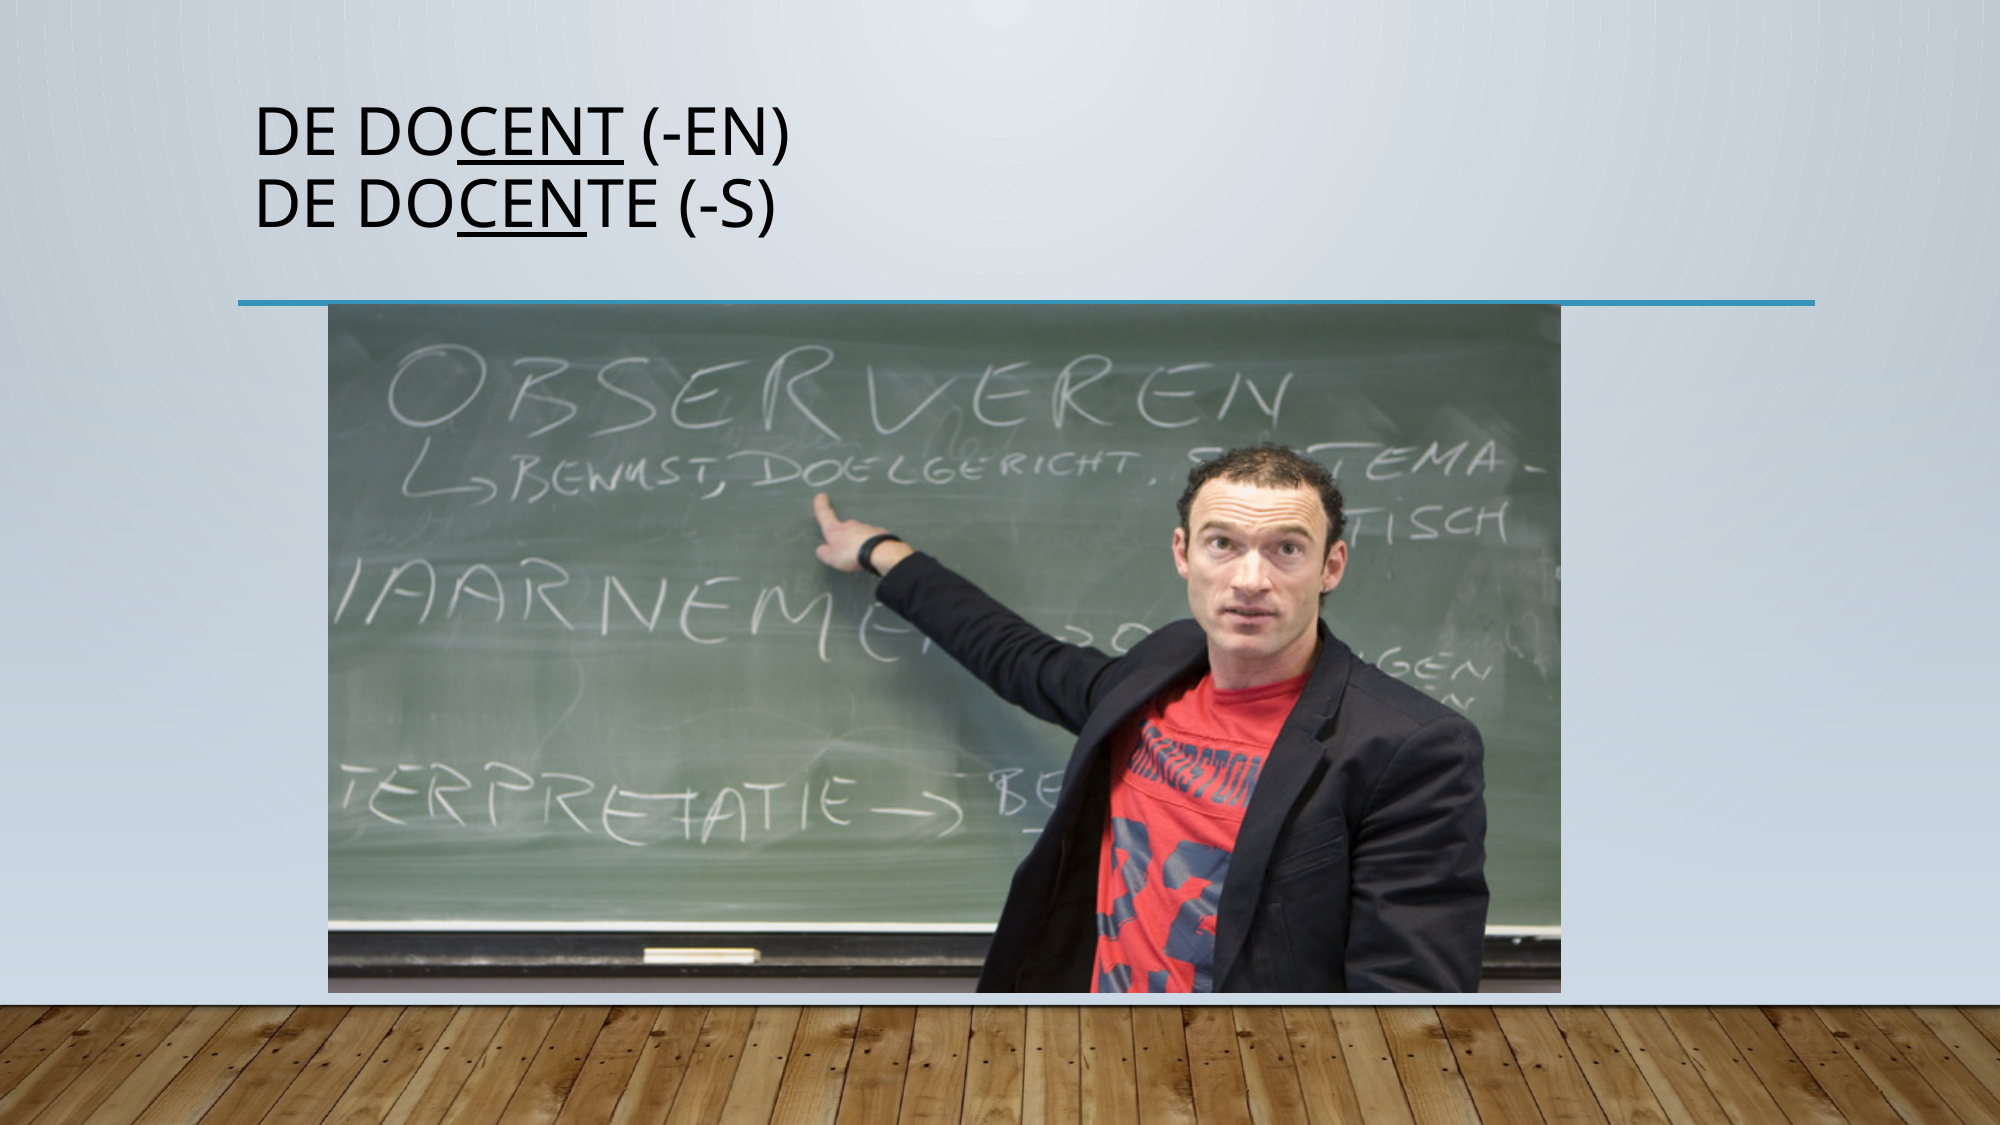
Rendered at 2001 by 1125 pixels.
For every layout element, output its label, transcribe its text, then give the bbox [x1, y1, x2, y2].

title DE DOCENT (-EN) de docente (-s) [238, 90, 1814, 263]
picture [0, 1005, 2000, 1125]
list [327, 303, 1562, 994]
